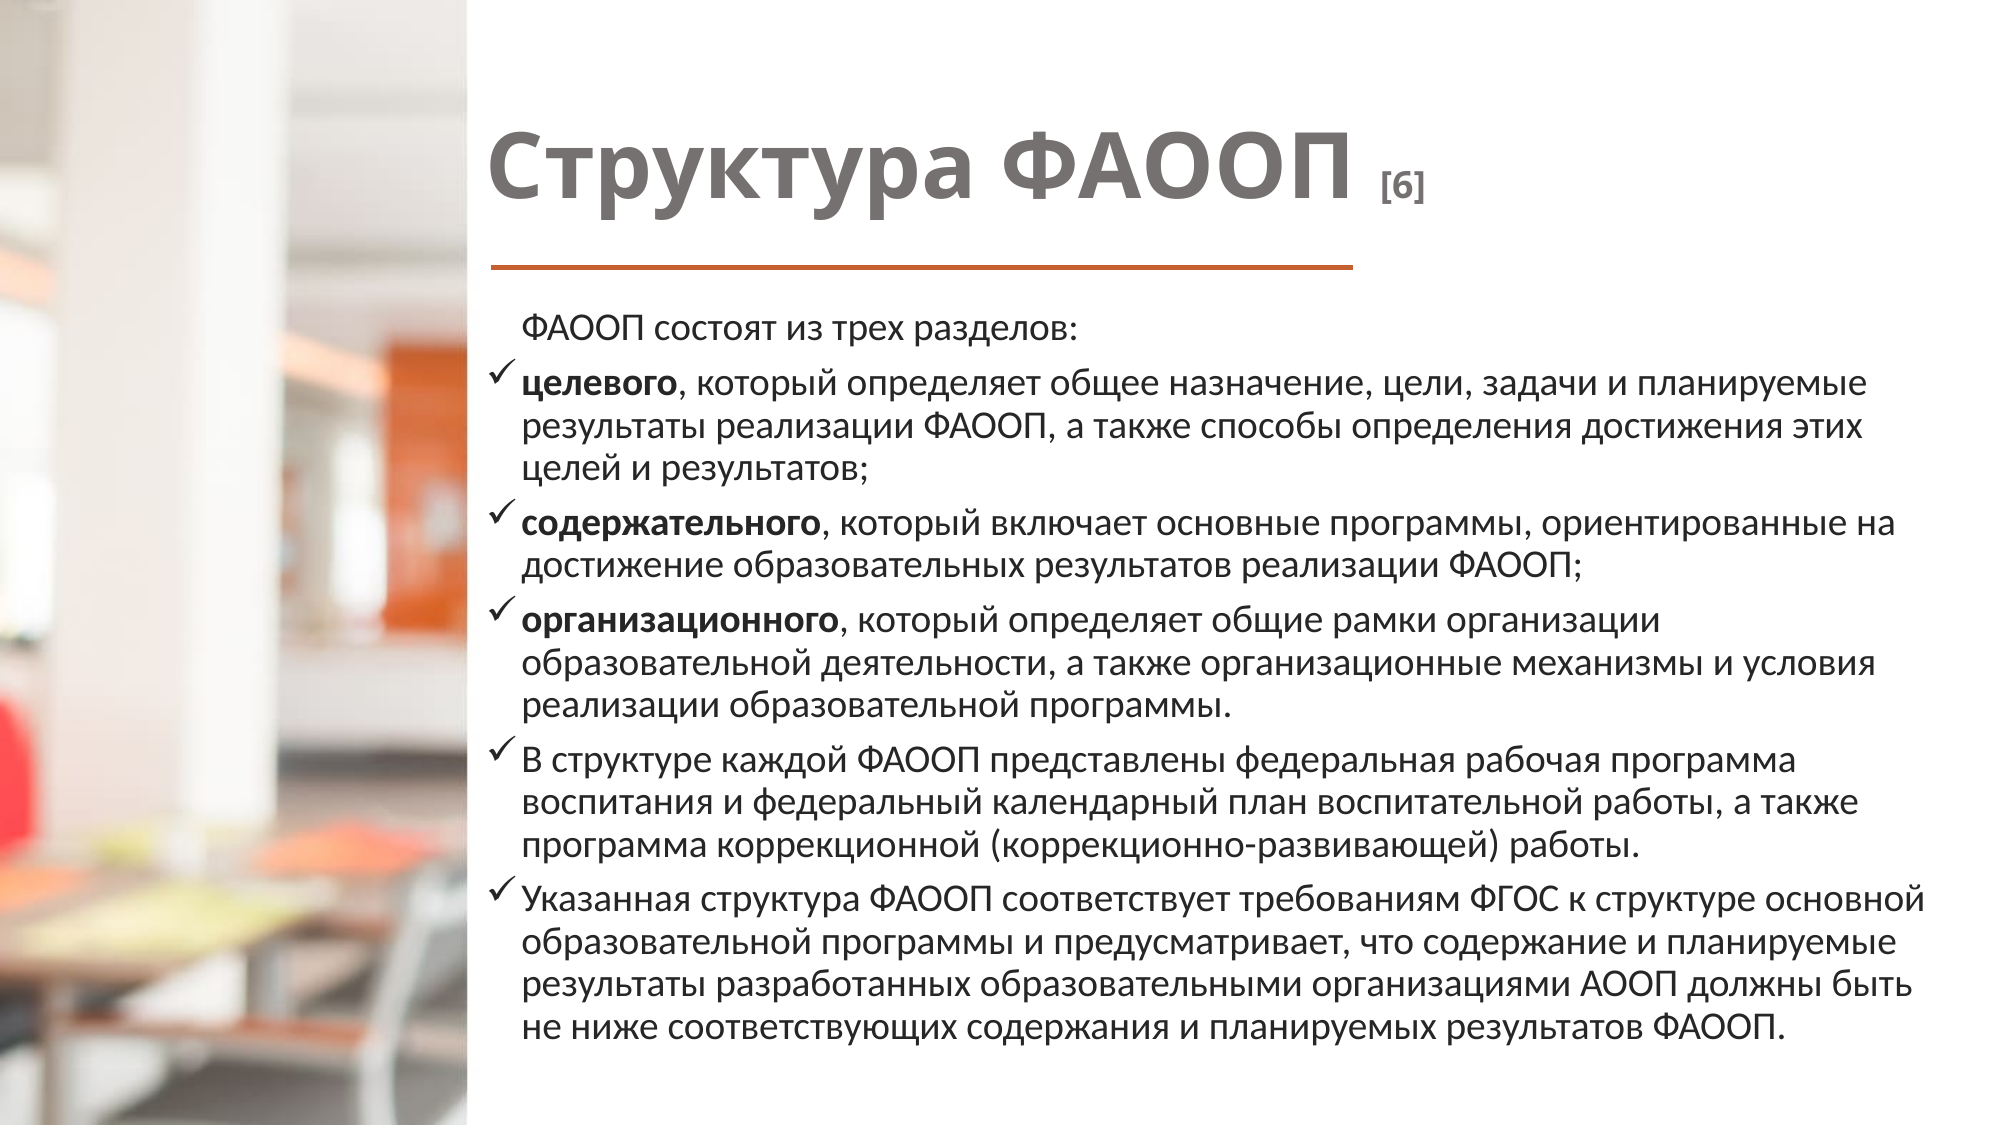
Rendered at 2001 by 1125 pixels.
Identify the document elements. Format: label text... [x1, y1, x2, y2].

list ФАООП состоят из трех разделов: целевого, который определяет общее назначение, цели, задачи и планируемые результаты реализации ФАООП, а также способы определения достижения этих целей и результатов; содержательного, который включает основные программы, ориентированные на достижение образовательных результатов реализации ФАООП; организационного, который определяет общие рамки организации образовательной деятельности, а также организационные механизмы и условия реализации образовательной программы. В структуре каждой ФАООП представлены федеральная рабочая программа воспитания и федеральный календарный план воспитательной работы, а также программа коррекционной (коррекционно-развивающей) работы. Указанная структура ФАООП соответствует требованиям ФГОС к структуре основной образовательной программы и предусматривает, что содержание и планируемые результаты разработанных образовательными организациями АООП должны быть не ниже соответствующих содержания и планируемых результатов ФАООП. [470, 299, 1950, 1069]
title Структура ФАООП [6] [470, 59, 1950, 278]
picture [0, 0, 2001, 1125]
